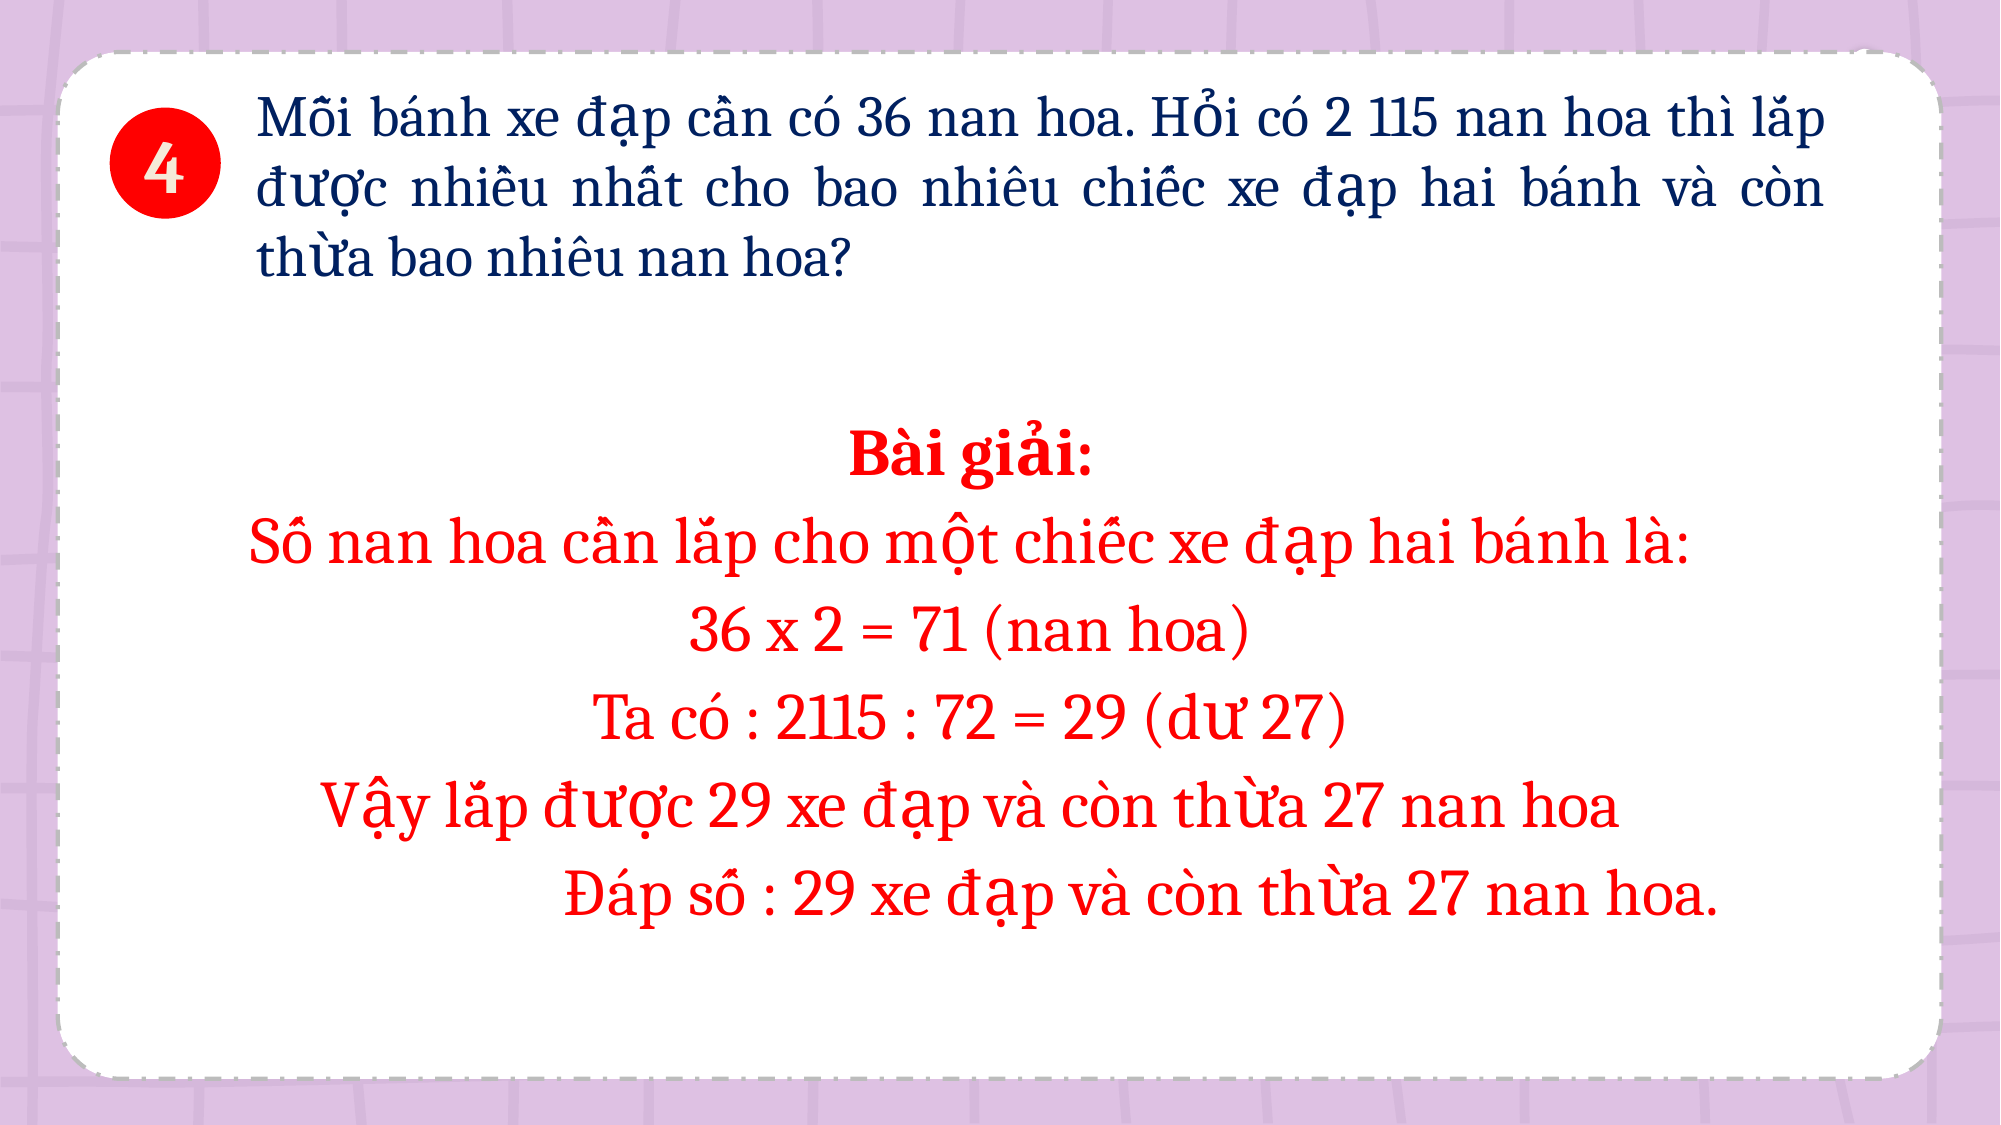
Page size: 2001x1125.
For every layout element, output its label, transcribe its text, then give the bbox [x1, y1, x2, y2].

text_box [55, 49, 1944, 1081]
text_box Mỗi bánh xe đạp cần có 36 nan hoa. Hỏi có 2 115 nan hoa thì lắp được nhiều nhất cho bao nhiêu chiếc xe đạp hai bánh và còn thừa bao nhiêu nan hoa? [242, 71, 1841, 296]
text_box Bài giải: Số nan hoa cần lắp cho một chiếc xe đạp hai bánh là: 36 x 2 = 71 (nan hoa) Ta có : 2115 : 72 = 29 (dư 27) Vậy lắp được 29 xe đạp và còn thừa 27 nan hoa Đáp số : 29 xe đạp và còn thừa 27 nan hoa. [208, 393, 1735, 936]
text_box 4 [109, 107, 221, 219]
